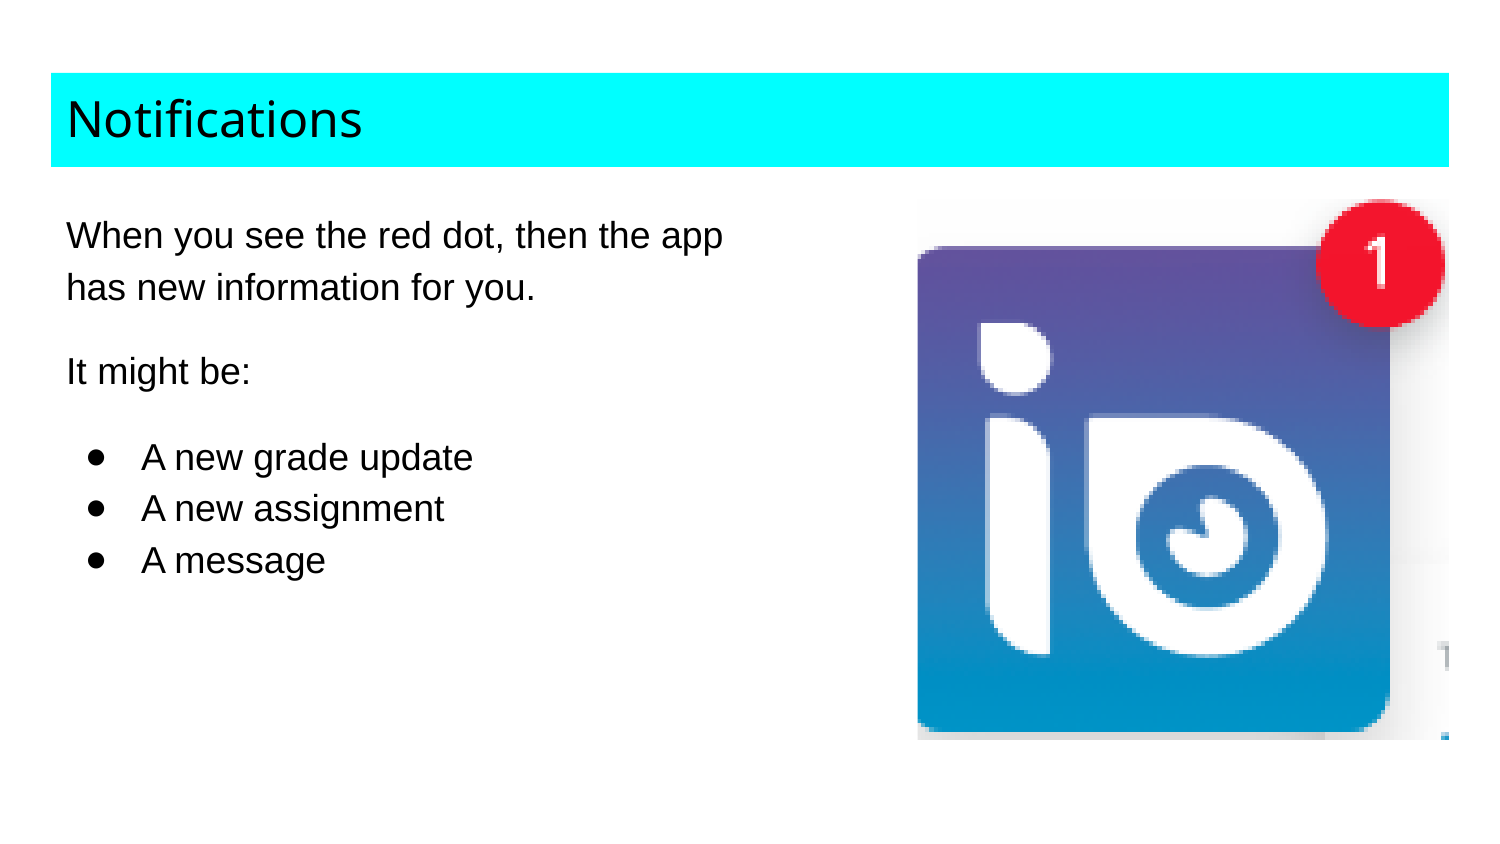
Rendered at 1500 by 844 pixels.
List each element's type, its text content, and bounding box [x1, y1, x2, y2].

picture [917, 199, 1450, 740]
list When you see the red dot, then the app has new information for you. It might be: A new grade update A new assignment A message [51, 189, 771, 750]
title Notifications [51, 72, 1449, 167]
